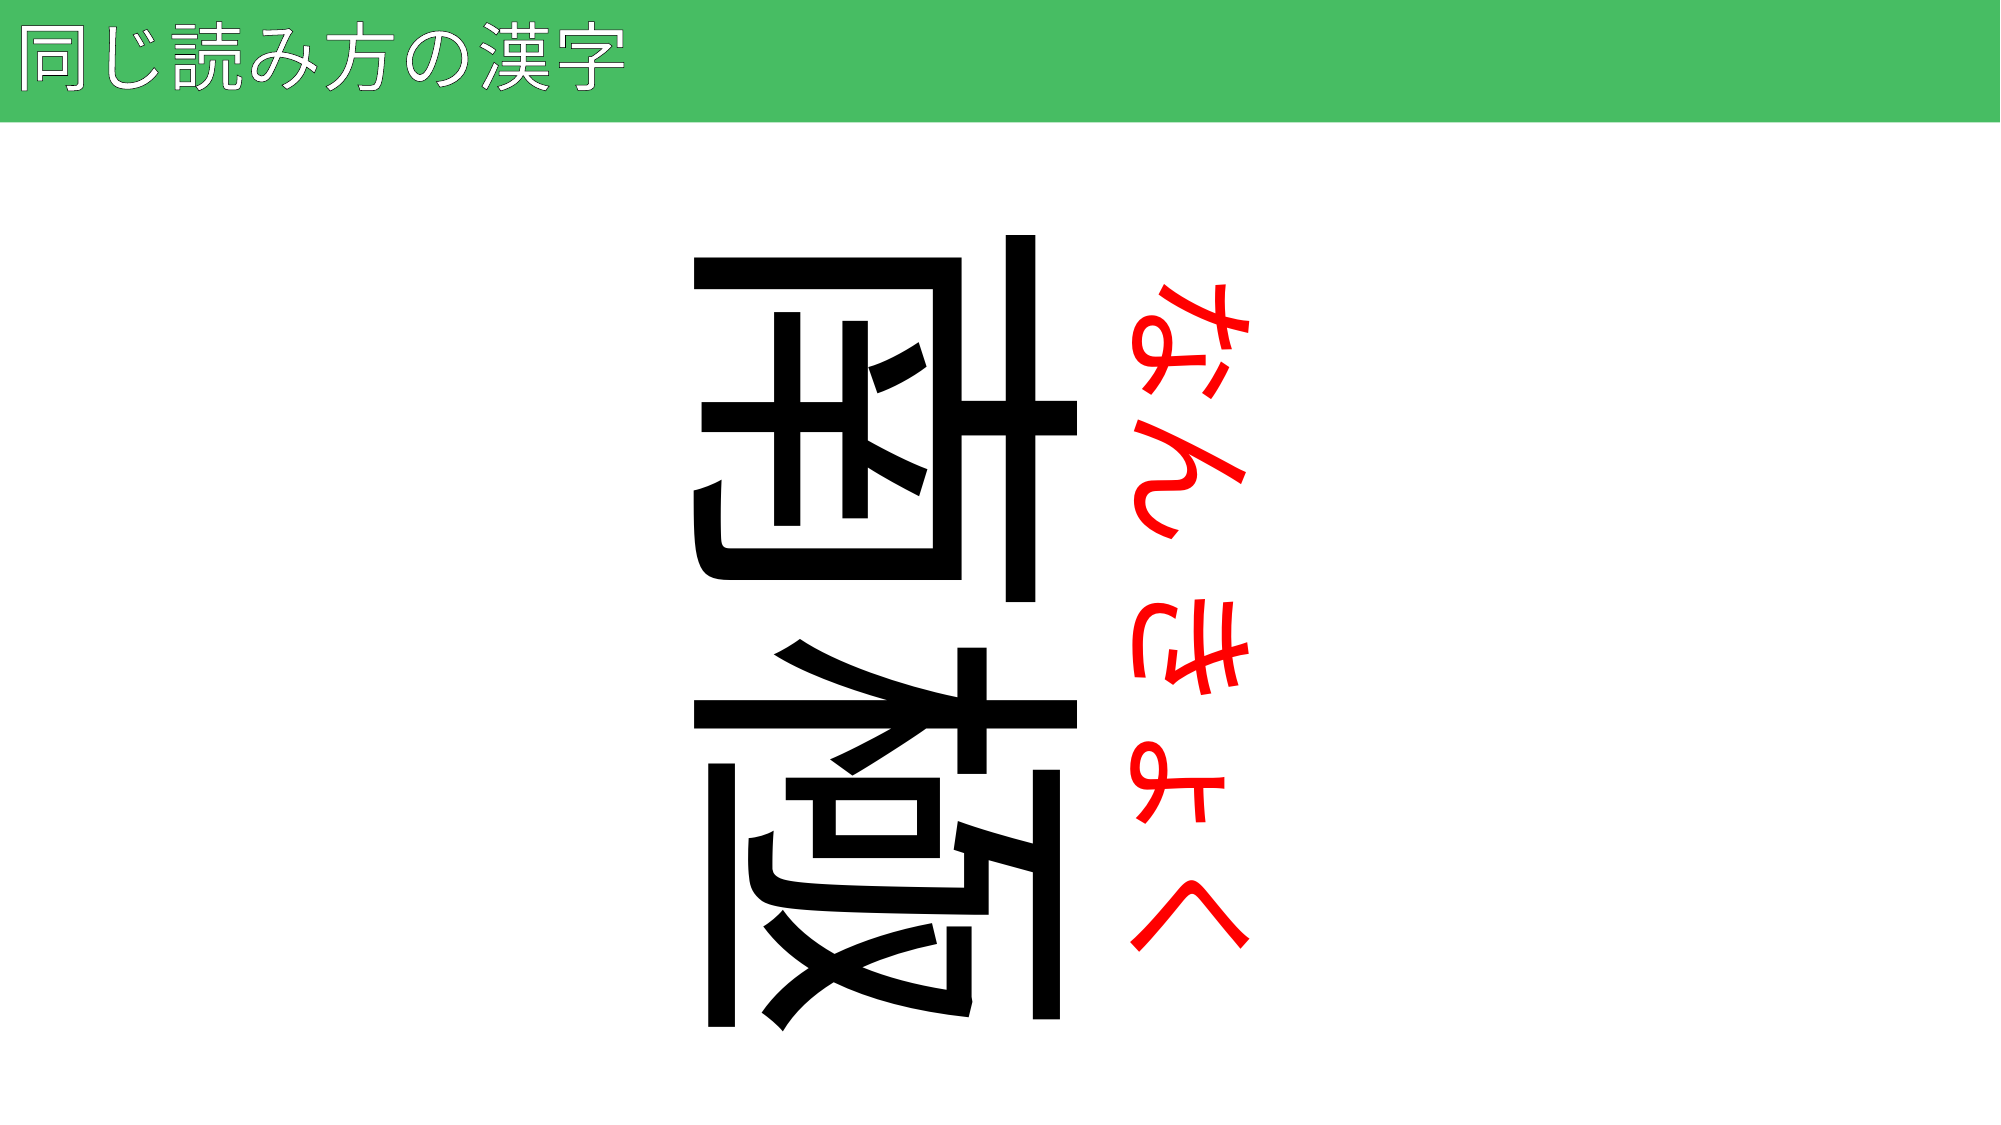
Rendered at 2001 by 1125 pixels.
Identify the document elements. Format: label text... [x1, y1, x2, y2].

slide_number 82 [1712, 0, 2000, 123]
text_box なん きょく [1087, 257, 1284, 1064]
text_box 南極 [616, 195, 1152, 1125]
title 同じ読み方の漢字 [0, 0, 1712, 123]
